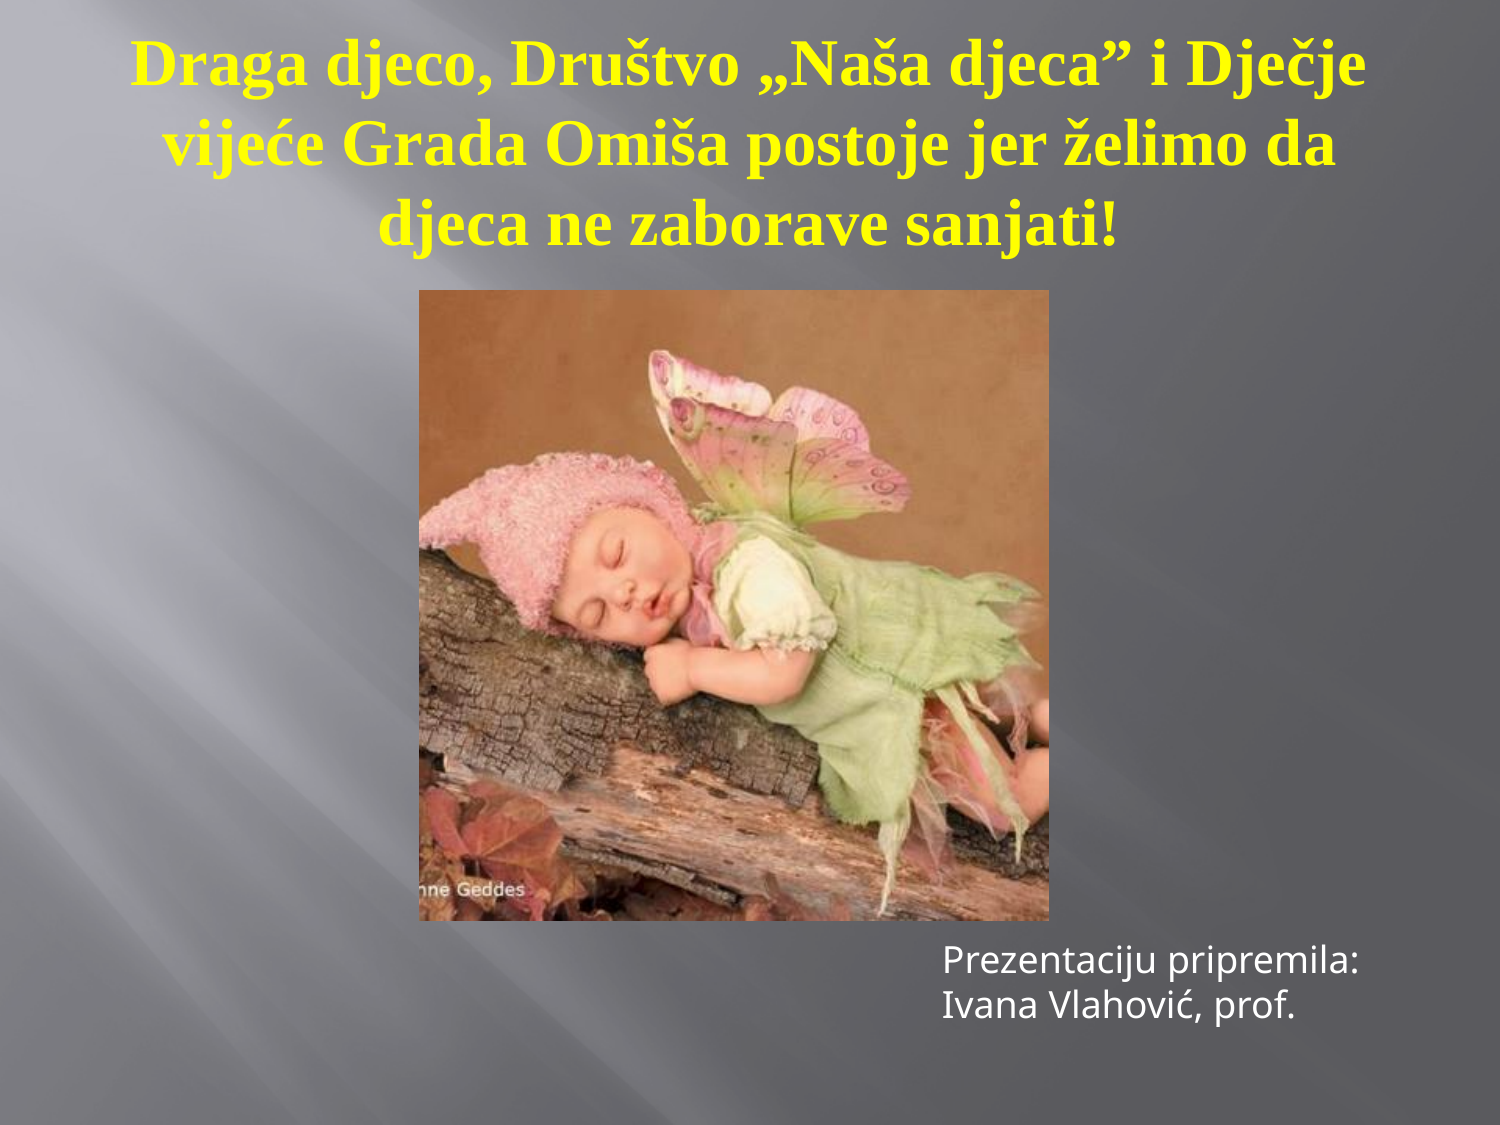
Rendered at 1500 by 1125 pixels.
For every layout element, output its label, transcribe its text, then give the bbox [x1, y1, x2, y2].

text_box Prezentaciju pripremila: Ivana Vlahović, prof. [927, 928, 1424, 1034]
title Draga djeco, Društvo „Naša djeca” i Dječje vijeće Grada Omiša postoje jer želimo da djeca ne zaborave sanjati! [75, 45, 1425, 233]
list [418, 290, 1050, 921]
